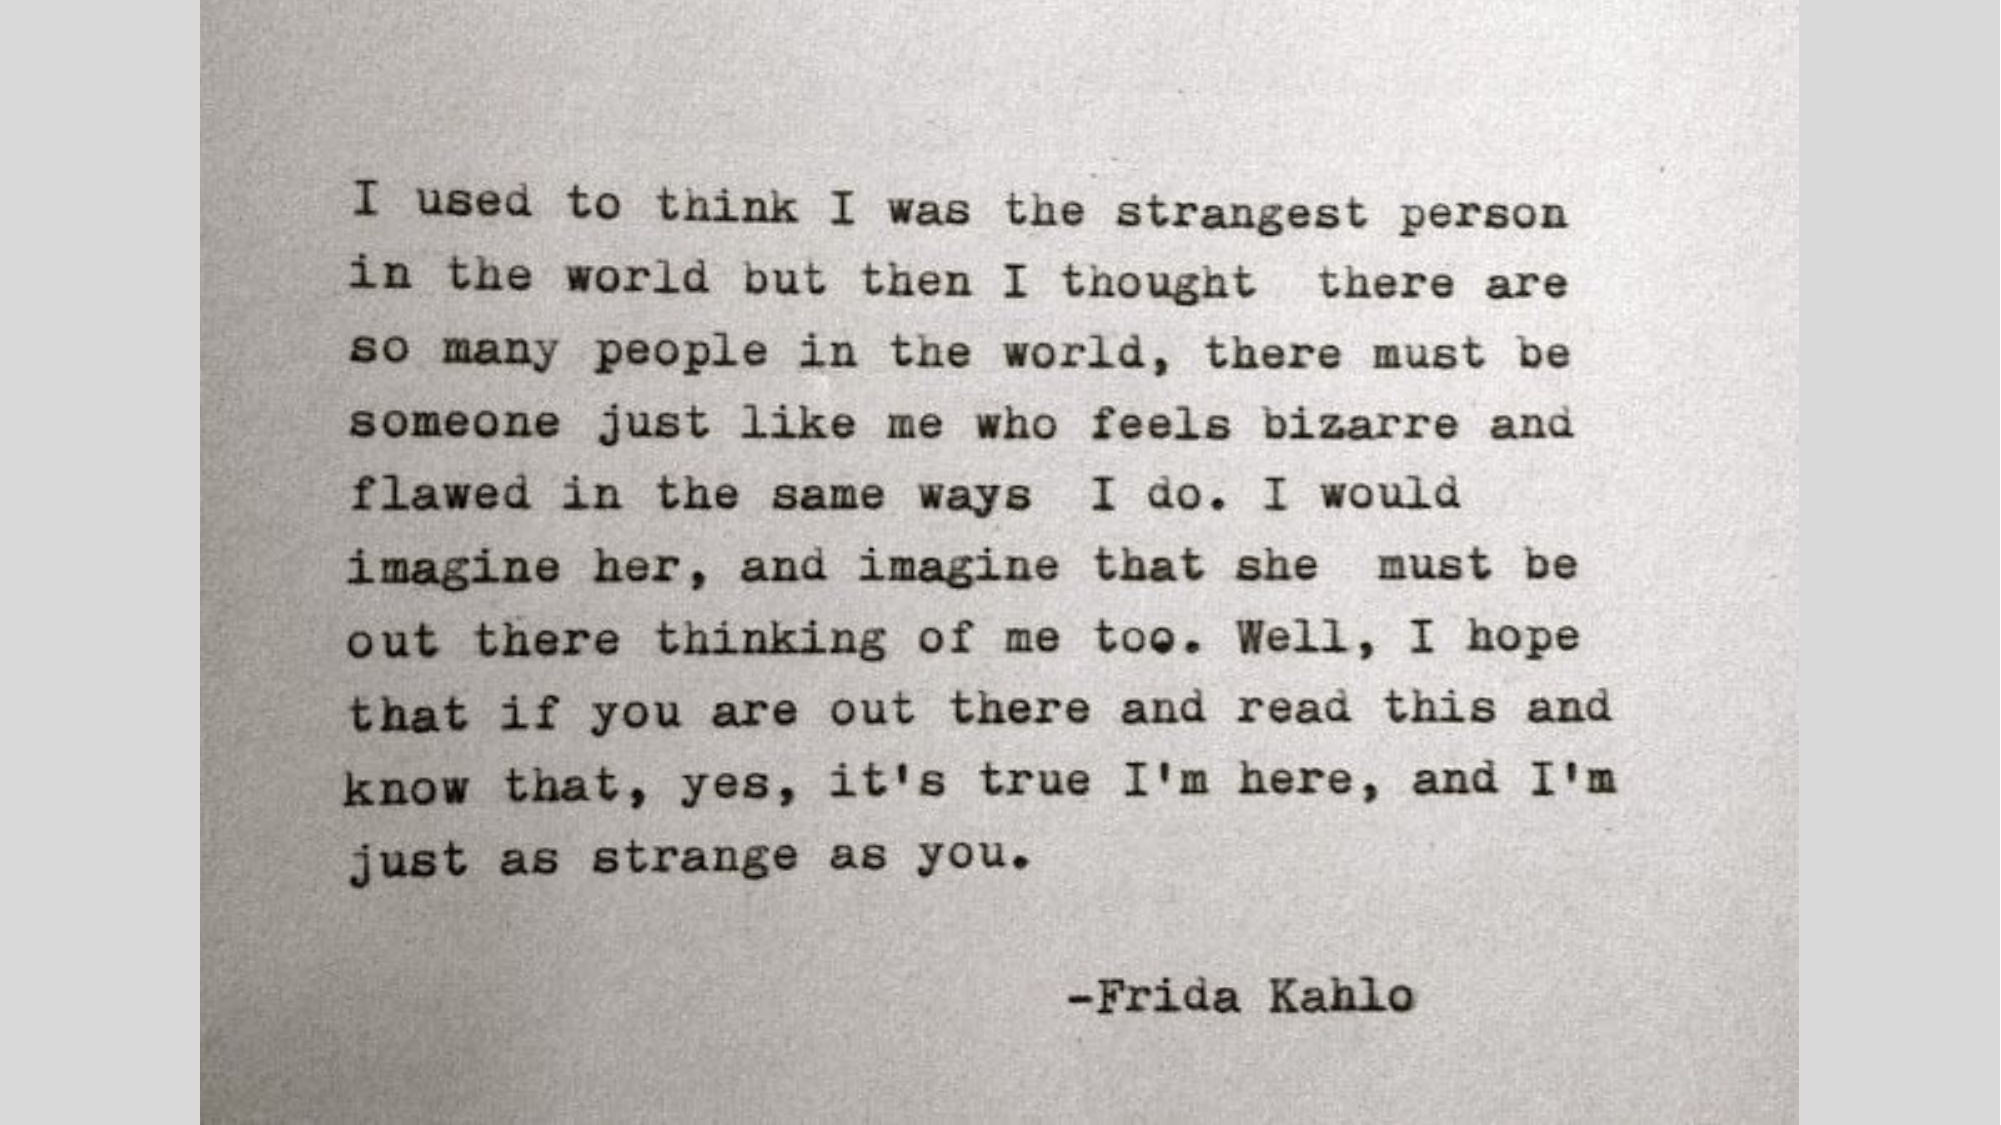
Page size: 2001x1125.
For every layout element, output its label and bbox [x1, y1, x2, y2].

picture [200, 0, 1799, 1125]
